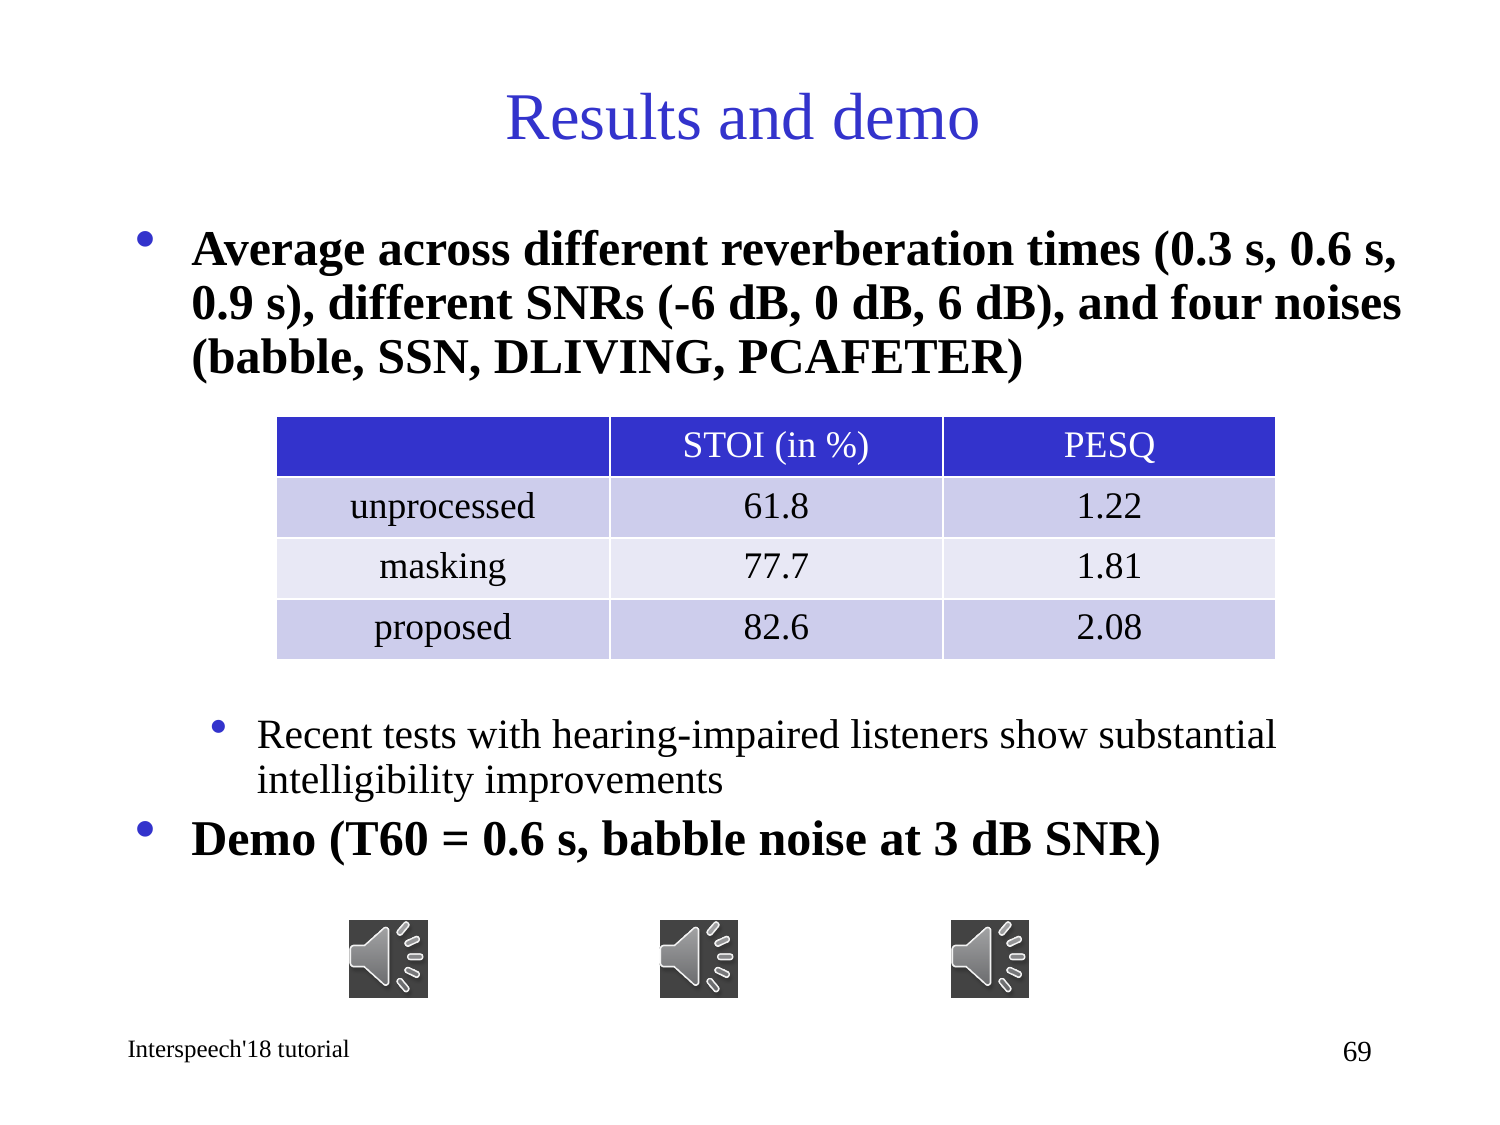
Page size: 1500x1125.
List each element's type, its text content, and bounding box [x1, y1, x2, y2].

table_header PESQ [944, 417, 1275, 476]
slide_number 69 [1074, 1024, 1388, 1101]
table_cell unprocessed [277, 478, 609, 537]
table_cell proposed [277, 600, 609, 659]
list Average across different reverberation times (0.3 s, 0.6 s, 0.9 s), different SNRs (-6 dB, 0 dB, 6 dB), and four noises (babble, SSN, DLIVING, PCAFETER) Recent tests with hearing-impaired listeners show substantial intelligibility improvements Demo (T60 = 0.6 s, babble noise at 3 dB SNR) [120, 214, 1433, 974]
slide_number Interspeech'18 tutorial [112, 1024, 426, 1101]
table_cell 77.7 [611, 539, 942, 598]
table_cell masking [277, 539, 609, 598]
table_cell 82.6 [611, 600, 942, 659]
table_header STOI (in %) [611, 417, 942, 476]
table_cell 1.22 [944, 478, 1275, 537]
table_cell 2.08 [944, 600, 1275, 659]
picture [348, 918, 429, 1000]
table_cell 1.81 [944, 539, 1275, 598]
table_header [277, 417, 609, 476]
picture [658, 918, 739, 1000]
table_cell 61.8 [611, 478, 942, 537]
picture [949, 918, 1031, 1000]
title Results and demo [87, 62, 1400, 163]
